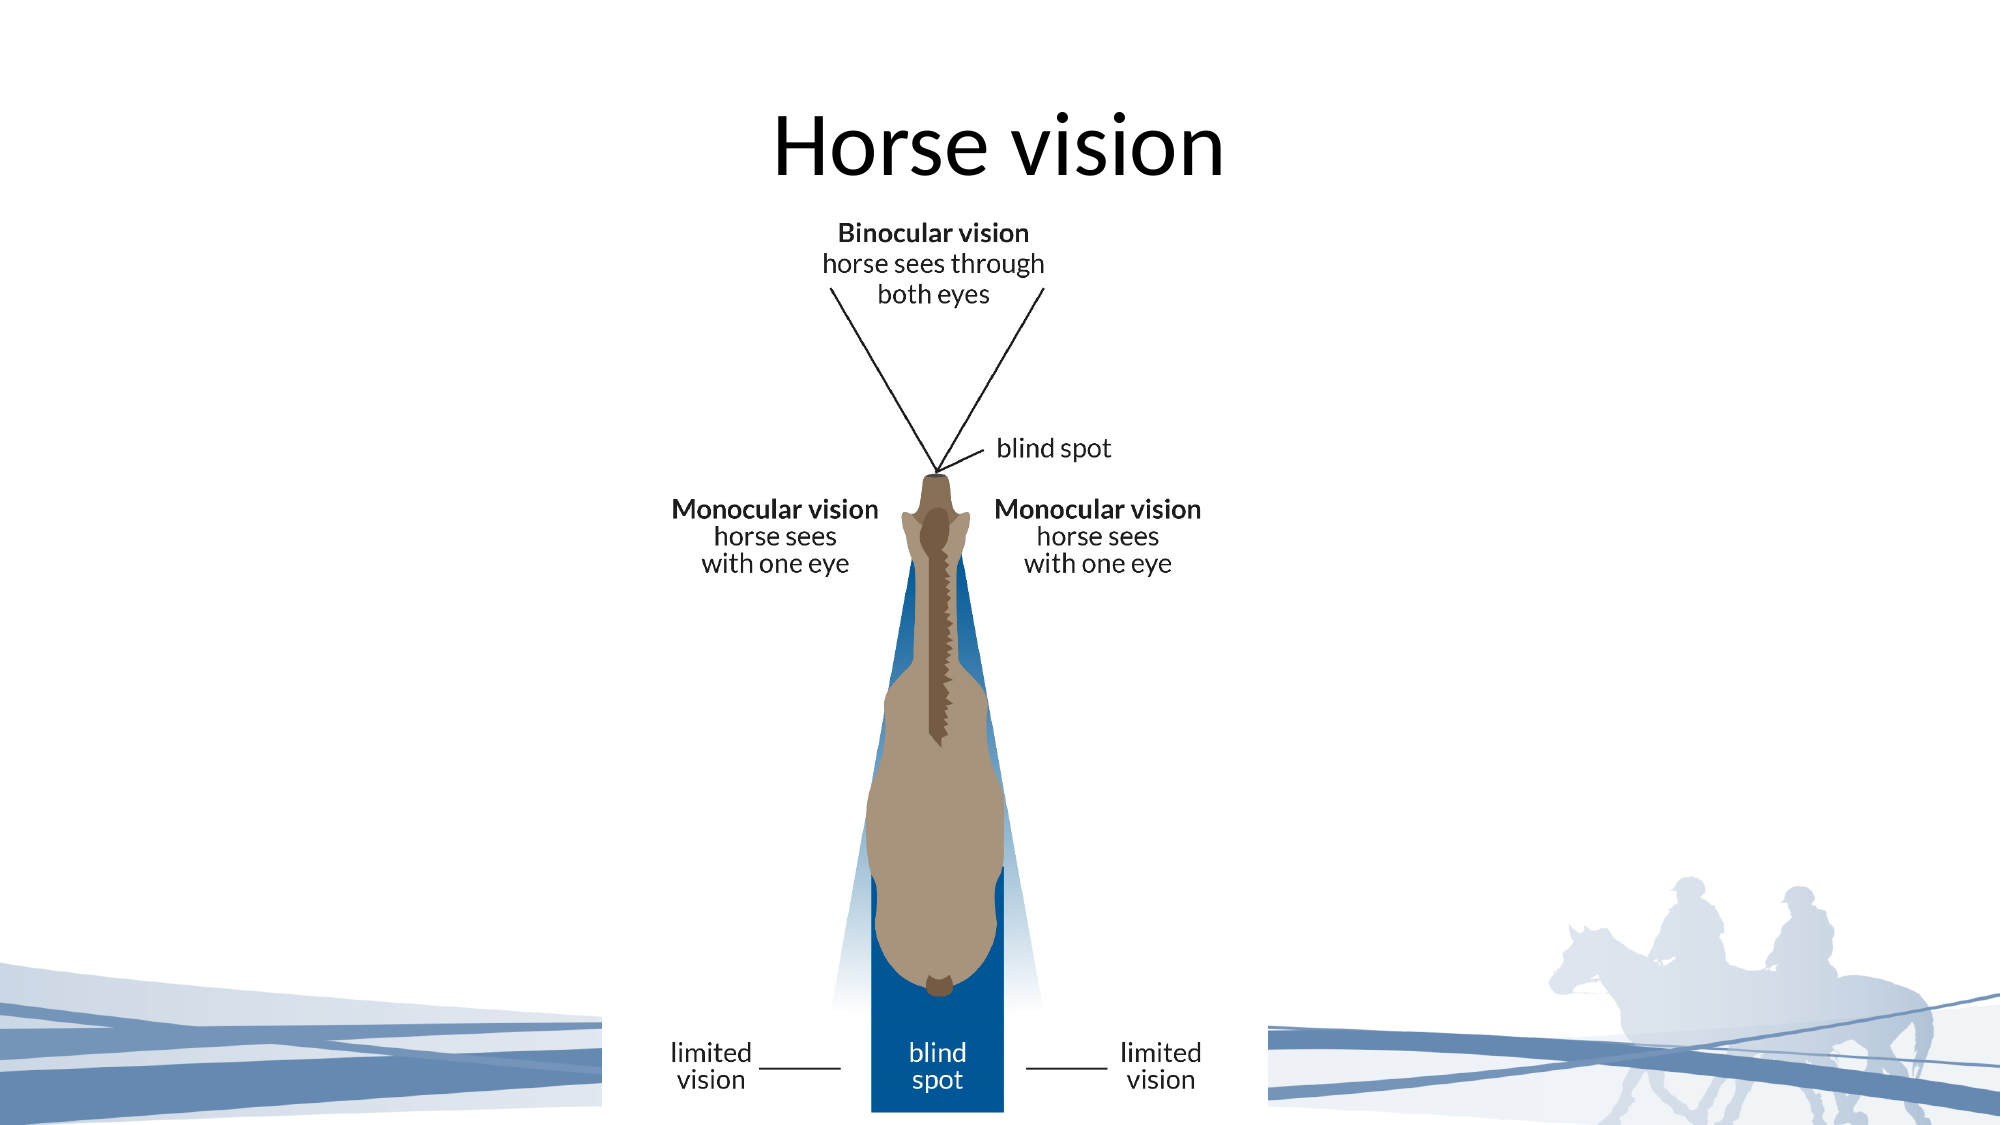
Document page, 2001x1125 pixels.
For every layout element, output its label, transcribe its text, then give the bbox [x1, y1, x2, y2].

picture [602, 184, 1268, 1125]
title Horse vision [99, 45, 1900, 233]
